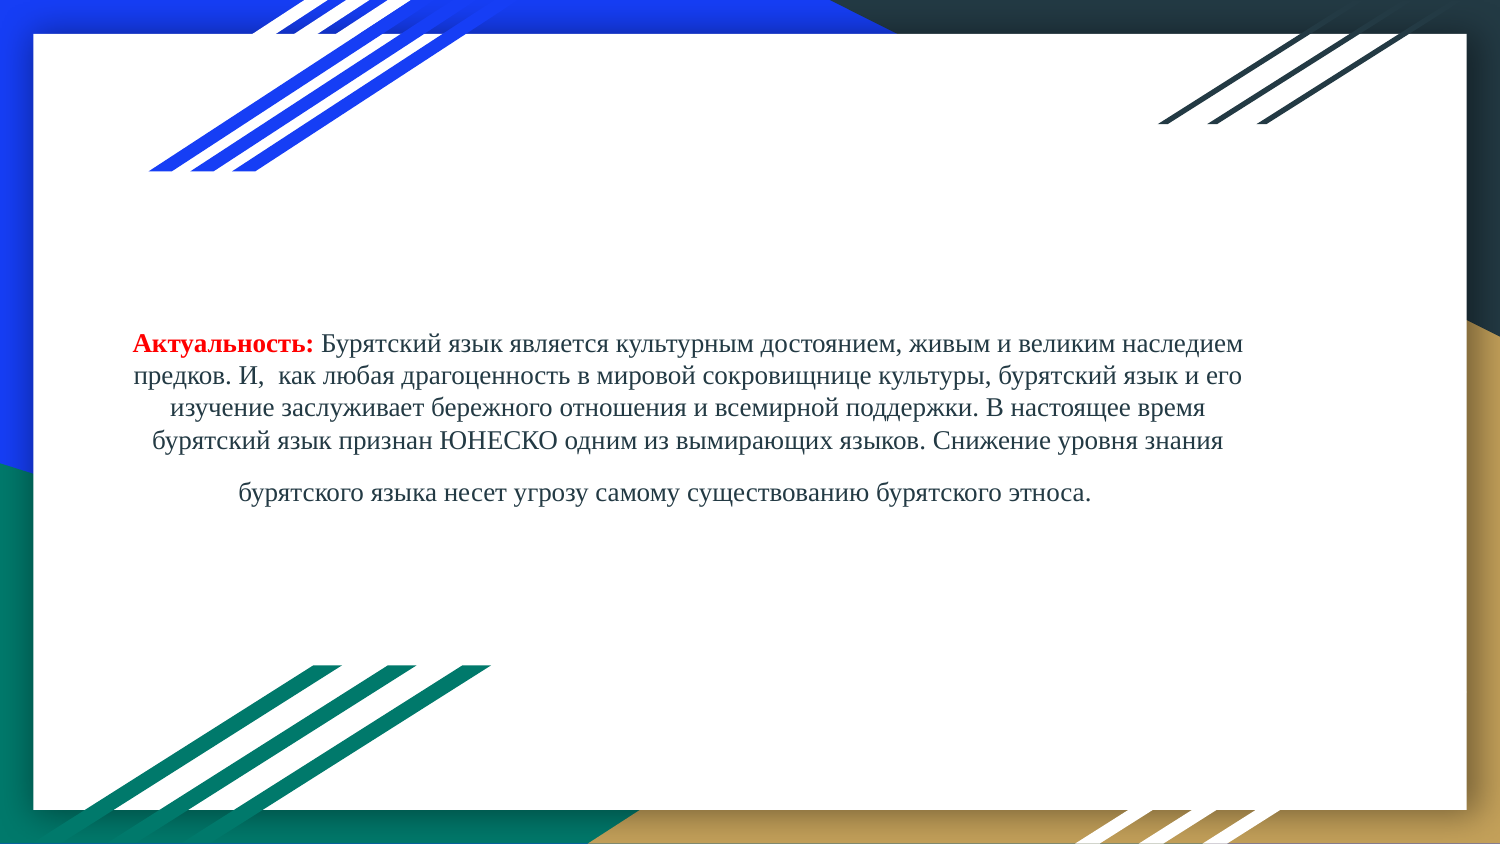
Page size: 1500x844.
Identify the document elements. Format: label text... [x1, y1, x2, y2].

title Актуальность: Бурятский язык является культурным достоянием, живым и великим наследием предков. И, как любая драгоценность в мировой сокровищнице культуры, бурятский язык и его изучение заслуживает бережного отношения и всемирной поддержки. В настоящее время бурятский язык признан ЮНЕСКО одним из вымирающих языков. Снижение уровня знания бурятского языка несет угрозу самому существованию бурятского этноса. [107, 298, 1269, 537]
